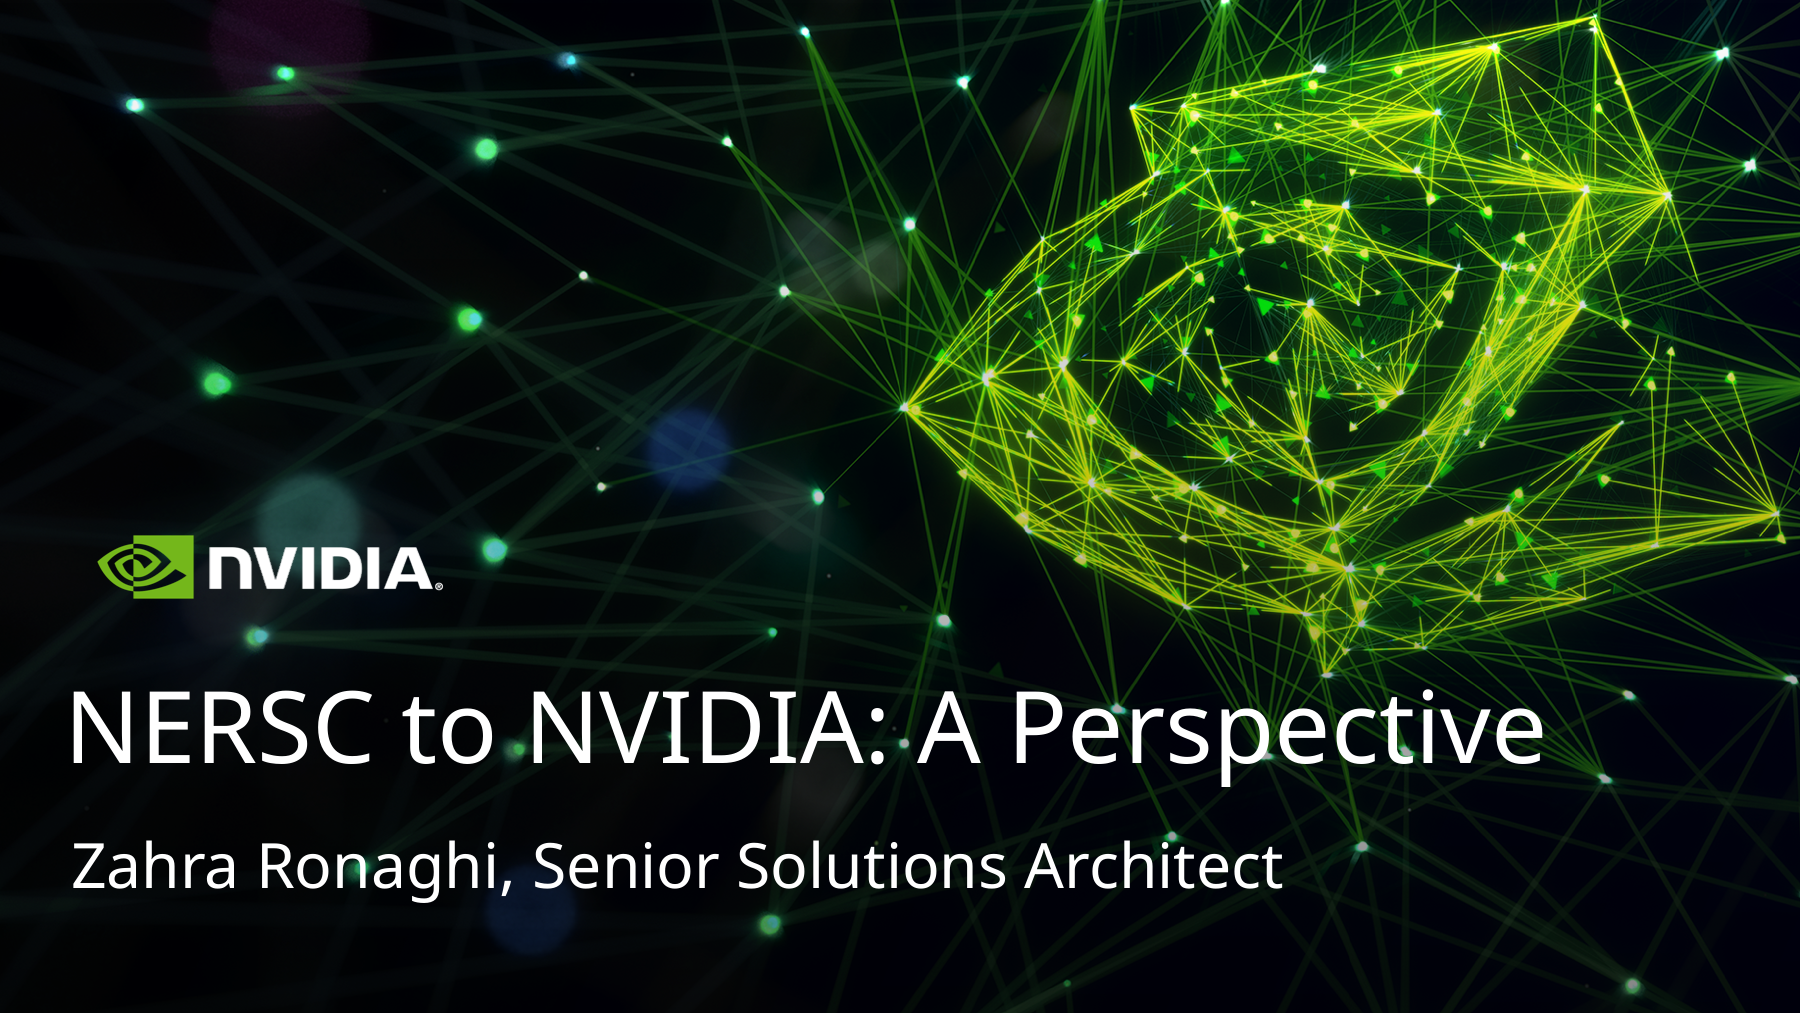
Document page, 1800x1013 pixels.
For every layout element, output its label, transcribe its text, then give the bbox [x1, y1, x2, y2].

picture [0, 0, 1800, 1013]
title NERSC to NVIDIA: A Perspective [49, 630, 1619, 793]
text_box Zahra Ronaghi, Senior Solutions Architect [56, 782, 1341, 880]
